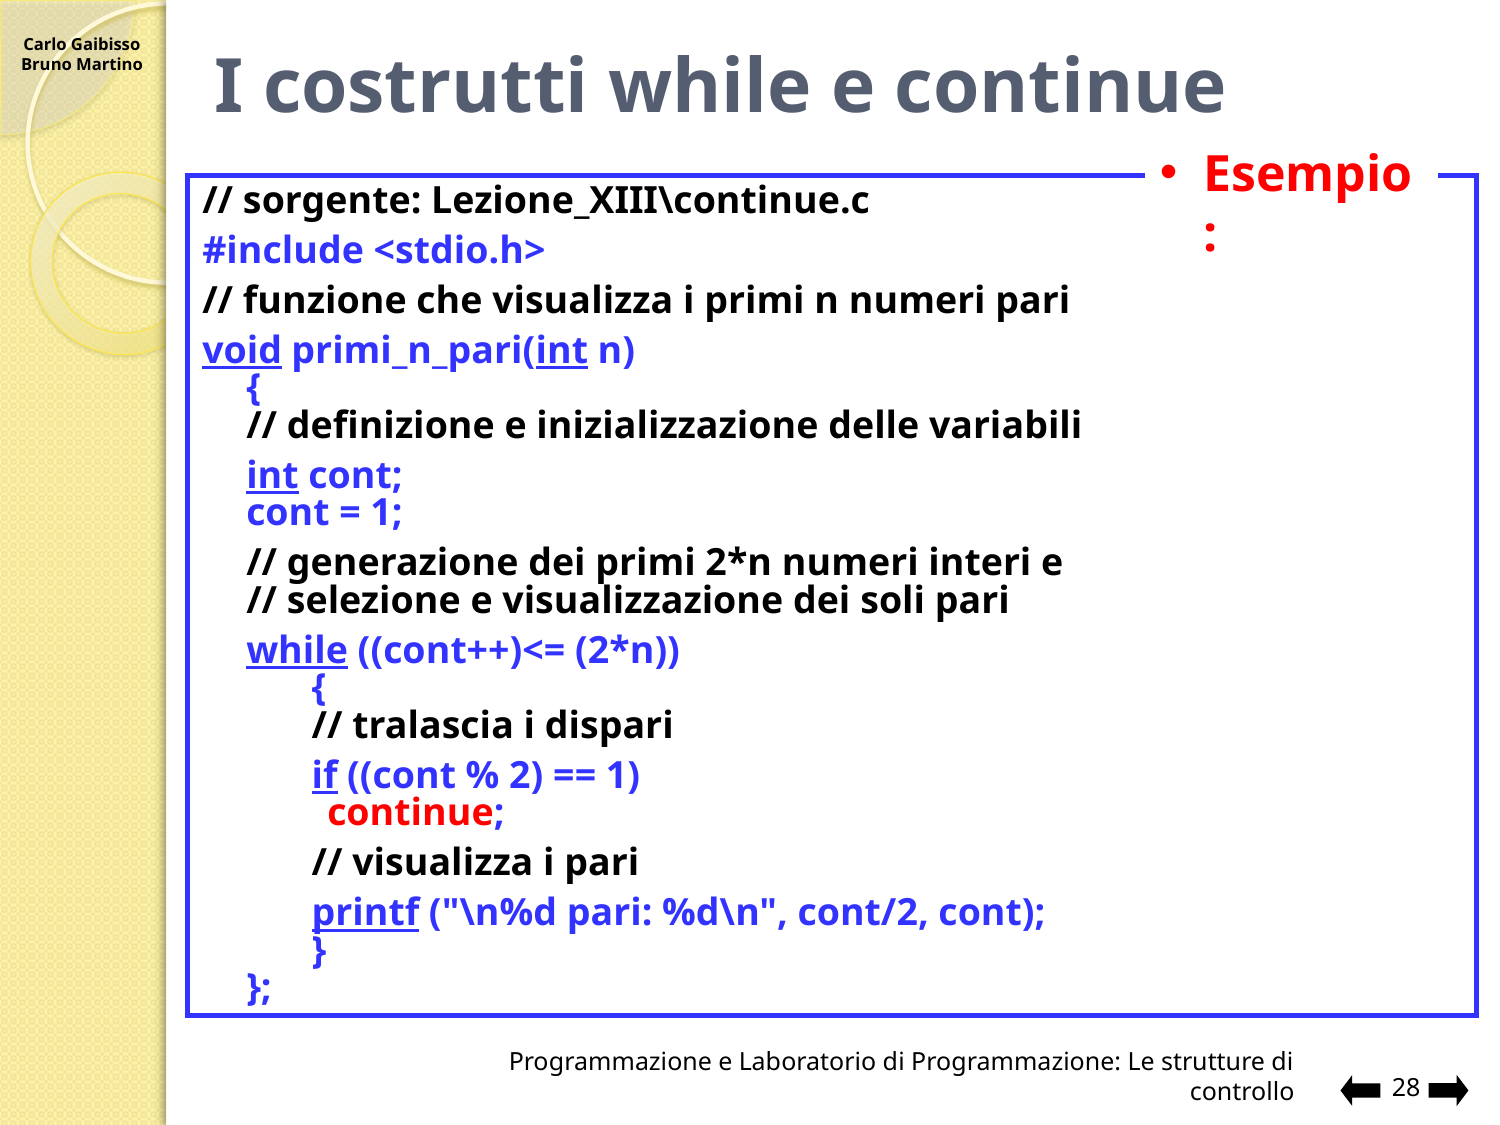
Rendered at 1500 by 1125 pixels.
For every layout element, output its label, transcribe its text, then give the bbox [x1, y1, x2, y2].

footer Programmazione e Laboratorio di Programmazione: Le strutture di controllo [490, 1034, 1310, 1113]
text_box // sorgente: Lezione_XIII\continue.c #include <stdio.h> // funzione che visualizza i primi n numeri pari void primi_n_pari(int n) { // definizione e inizializzazione delle variabili int cont; cont = 1; // generazione dei primi 2*n numeri interi e // selezione e visualizzazione dei soli pari while ((cont++)<= (2*n)) { // tralascia i dispari if ((cont % 2) == 1) continue; // visualizza i pari printf ("\n%d pari: %d\n", cont/2, cont); } }; [187, 175, 1477, 1016]
slide_number 28 [1324, 1034, 1488, 1113]
title I costrutti while e continue [199, 29, 1430, 136]
text_box Esempio: [1145, 133, 1438, 269]
